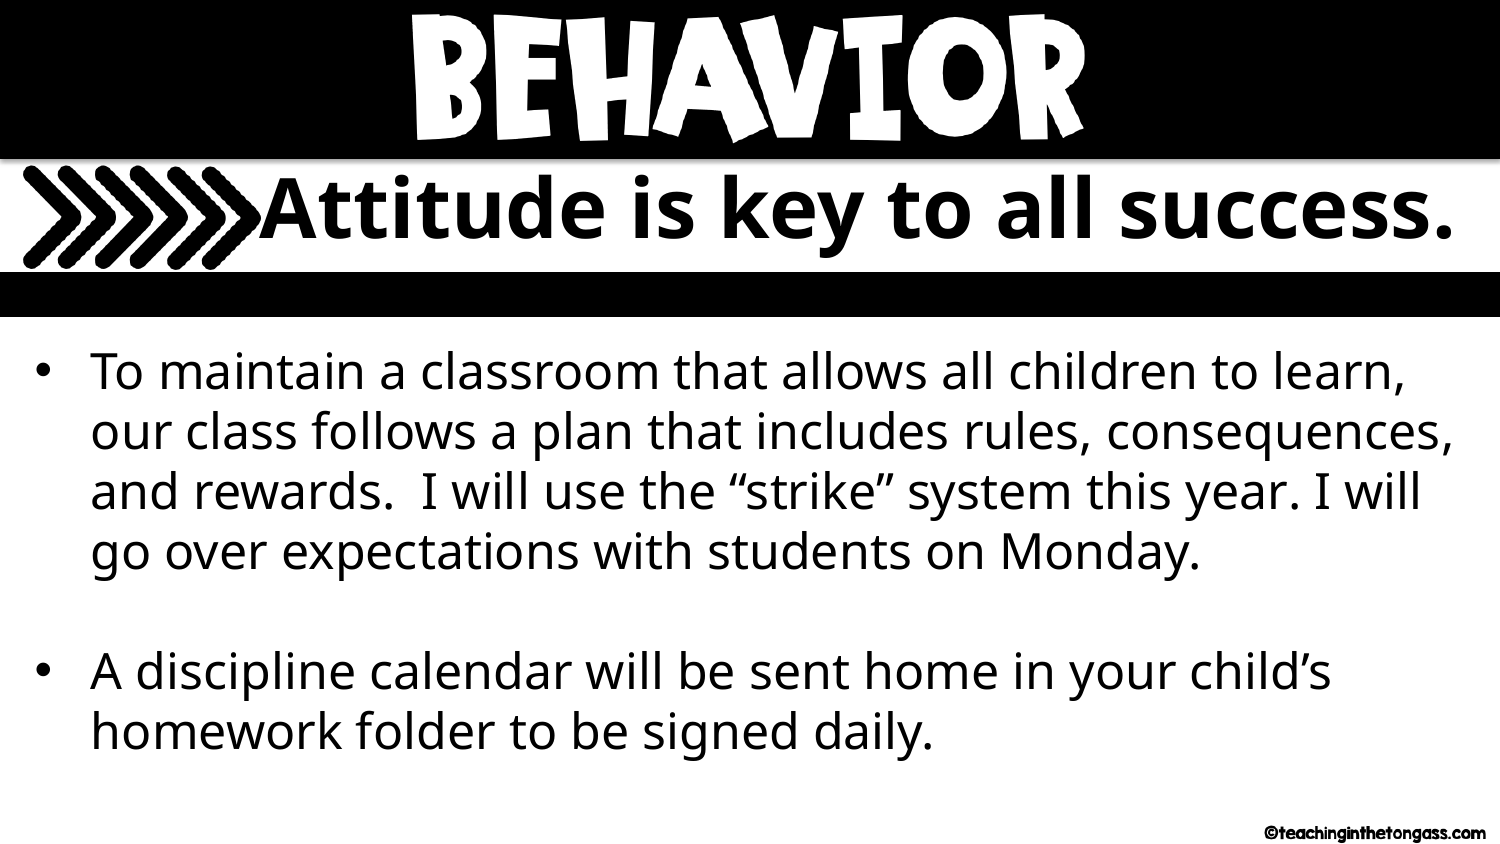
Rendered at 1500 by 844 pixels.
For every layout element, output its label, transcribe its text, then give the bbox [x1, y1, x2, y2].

text_box Attitude is key to all success. [238, 163, 1478, 272]
picture [0, 0, 1500, 844]
text_box To maintain a classroom that allows all children to learn, our class follows a plan that includes rules, consequences, and rewards. I will use the “strike” system this year. I will go over expectations with students on Monday. A discipline calendar will be sent home in your child’s homework folder to be signed daily. [19, 339, 1478, 820]
